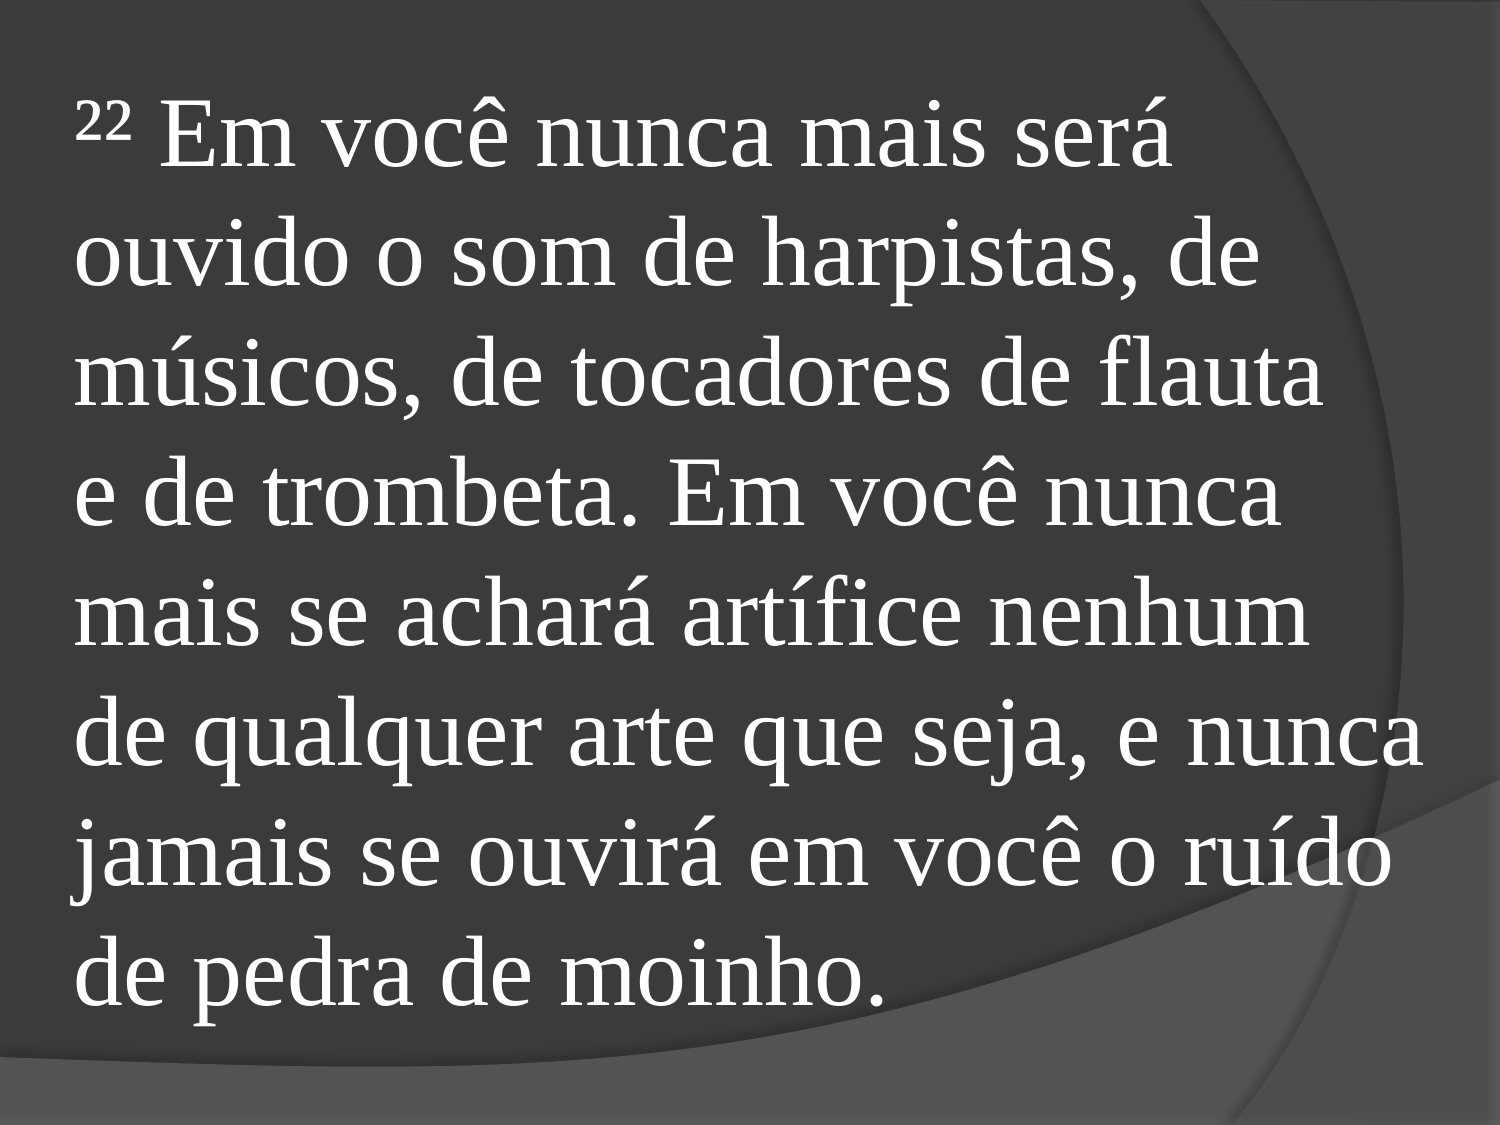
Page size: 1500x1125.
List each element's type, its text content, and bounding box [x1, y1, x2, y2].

text_box ²² Em você nunca mais será ouvido o som de harpistas, de músicos, de tocadores de flauta e de trombeta. Em você nunca mais se achará artífice nenhum de qualquer arte que seja, e nunca jamais se ouvirá em você o ruído de pedra de moinho. [58, 58, 1465, 1125]
